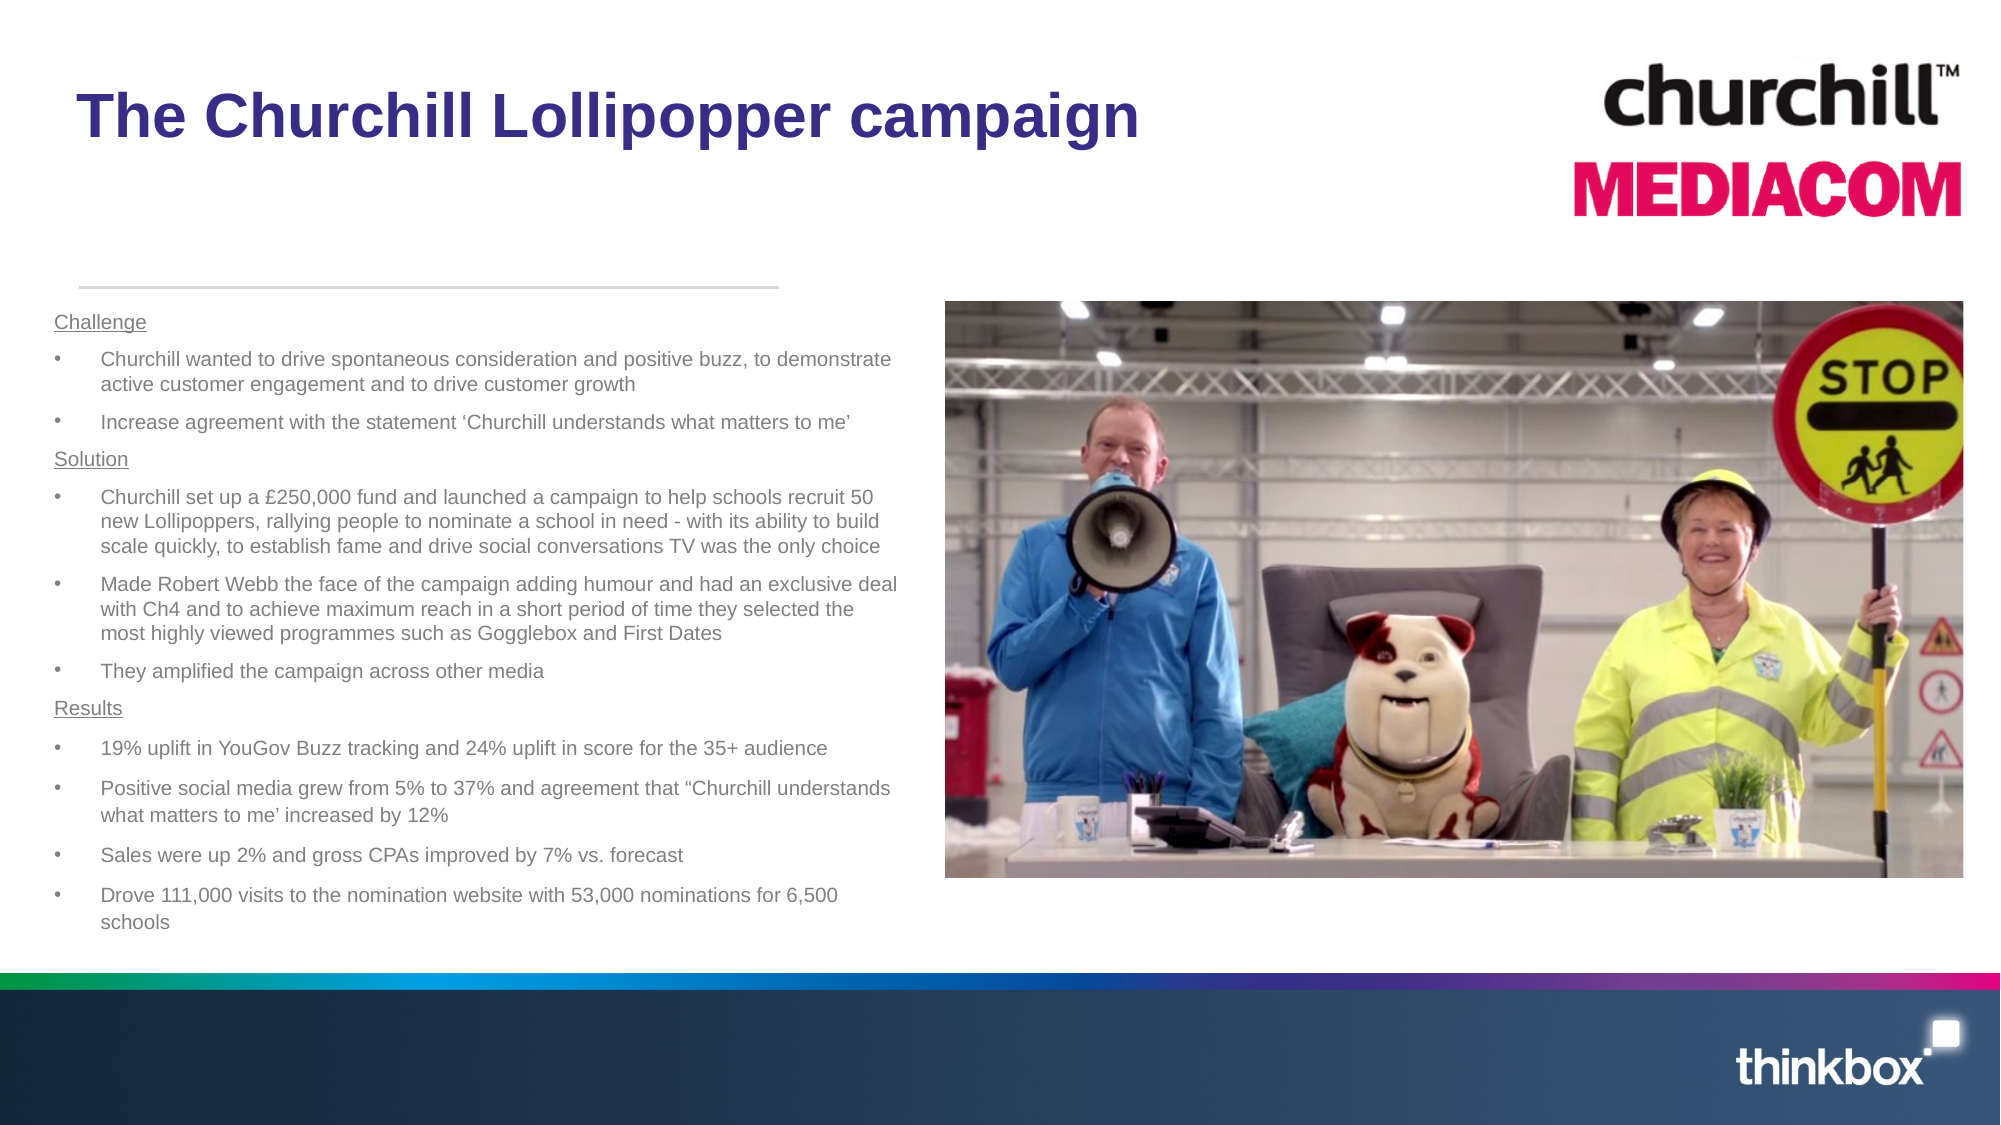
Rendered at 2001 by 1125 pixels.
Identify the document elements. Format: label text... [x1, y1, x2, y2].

picture [0, 973, 2000, 1125]
list Challenge Churchill wanted to drive spontaneous consideration and positive buzz, to demonstrate active customer engagement and to drive customer growth Increase agreement with the statement ‘Churchill understands what matters to me’ Solution Churchill set up a £250,000 fund and launched a campaign to help schools recruit 50 new Lollipoppers, rallying people to nominate a school in need - with its ability to build scale quickly, to establish fame and drive social conversations TV was the only choice Made Robert Webb the face of the campaign adding humour and had an exclusive deal with Ch4 and to achieve maximum reach in a short period of time they selected the most highly viewed programmes such as Gogglebox and First Dates They amplified the campaign across other media Results 19% uplift in YouGov Buzz tracking and 24% uplift in score for the 35+ audience Positive social media grew from 5% to 37% and agreement that “Churchill understands what matters to me’ increased by 12% Sales were up 2% and gross CPAs improved by 7% vs. forecast Drove 111,000 visits to the nomination website with 53,000 nominations for 6,500 schools [39, 301, 918, 949]
picture [1572, 160, 1964, 219]
picture [945, 301, 1964, 878]
title The Churchill Lollipopper campaign [60, 76, 1170, 244]
picture [1601, 54, 1964, 132]
